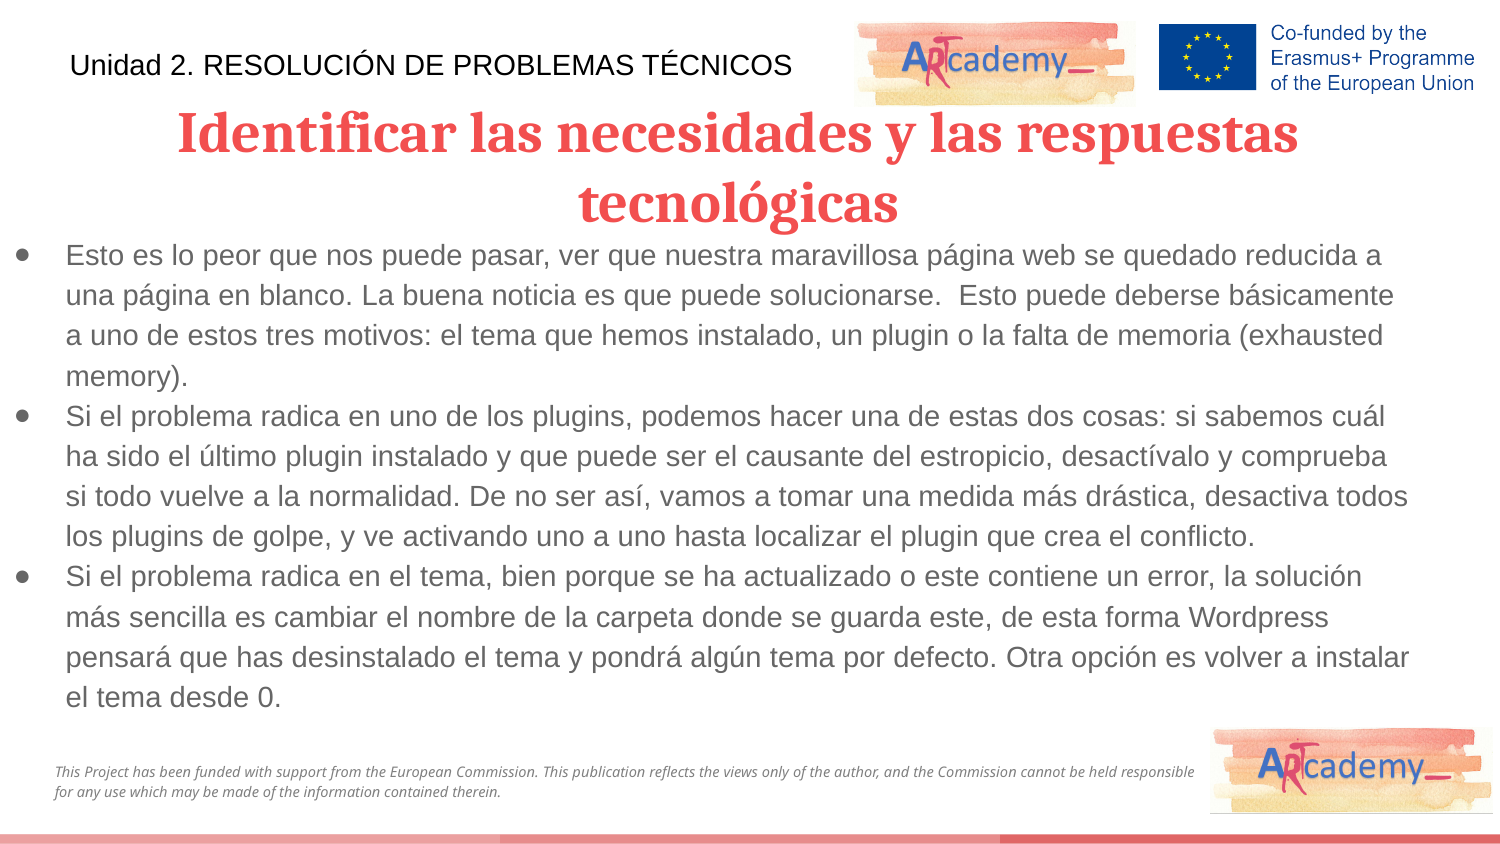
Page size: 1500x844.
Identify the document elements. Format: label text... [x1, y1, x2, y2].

list Esto es lo peor que nos puede pasar, ver que nuestra maravillosa página web se quedado reducida a una página en blanco. La buena noticia es que puede solucionarse. Esto puede deberse básicamente a uno de estos tres motivos: el tema que hemos instalado, un plugin o la falta de memoria (exhausted memory). Si el problema radica en uno de los plugins, podemos hacer una de estas dos cosas: si sabemos cuál ha sido el último plugin instalado y que puede ser el causante del estropicio, desactívalo y comprueba si todo vuelve a la normalidad. De no ser así, vamos a tomar una medida más drástica, desactiva todos los plugins de golpe, y ve activando uno a uno hasta localizar el plugin que crea el conflicto. Si el problema radica en el tema, bien porque se ha actualizado o este contiene un error, la solución más sencilla es cambiar el nombre de la carpeta donde se guarda este, de esta forma Wordpress pensará que has desinstalado el tema y pondrá algún tema por defecto. Otra opción es volver a instalar el tema desde 0. [0, 216, 1433, 502]
text_box Unidad 2. RESOLUCIÓN DE PROBLEMAS TÉCNICOS [54, 39, 832, 89]
picture [854, 2, 1137, 138]
picture [1210, 709, 1493, 844]
title Identificar las necesidades y las respuestas tecnológicas [137, 42, 1341, 216]
picture [1158, 24, 1474, 94]
text_box This Project has been funded with support from the European Commission. This publication reflects the views only of the author, and the Commission cannot be held responsible for any use which may be made of the information contained therein. [39, 754, 1205, 799]
